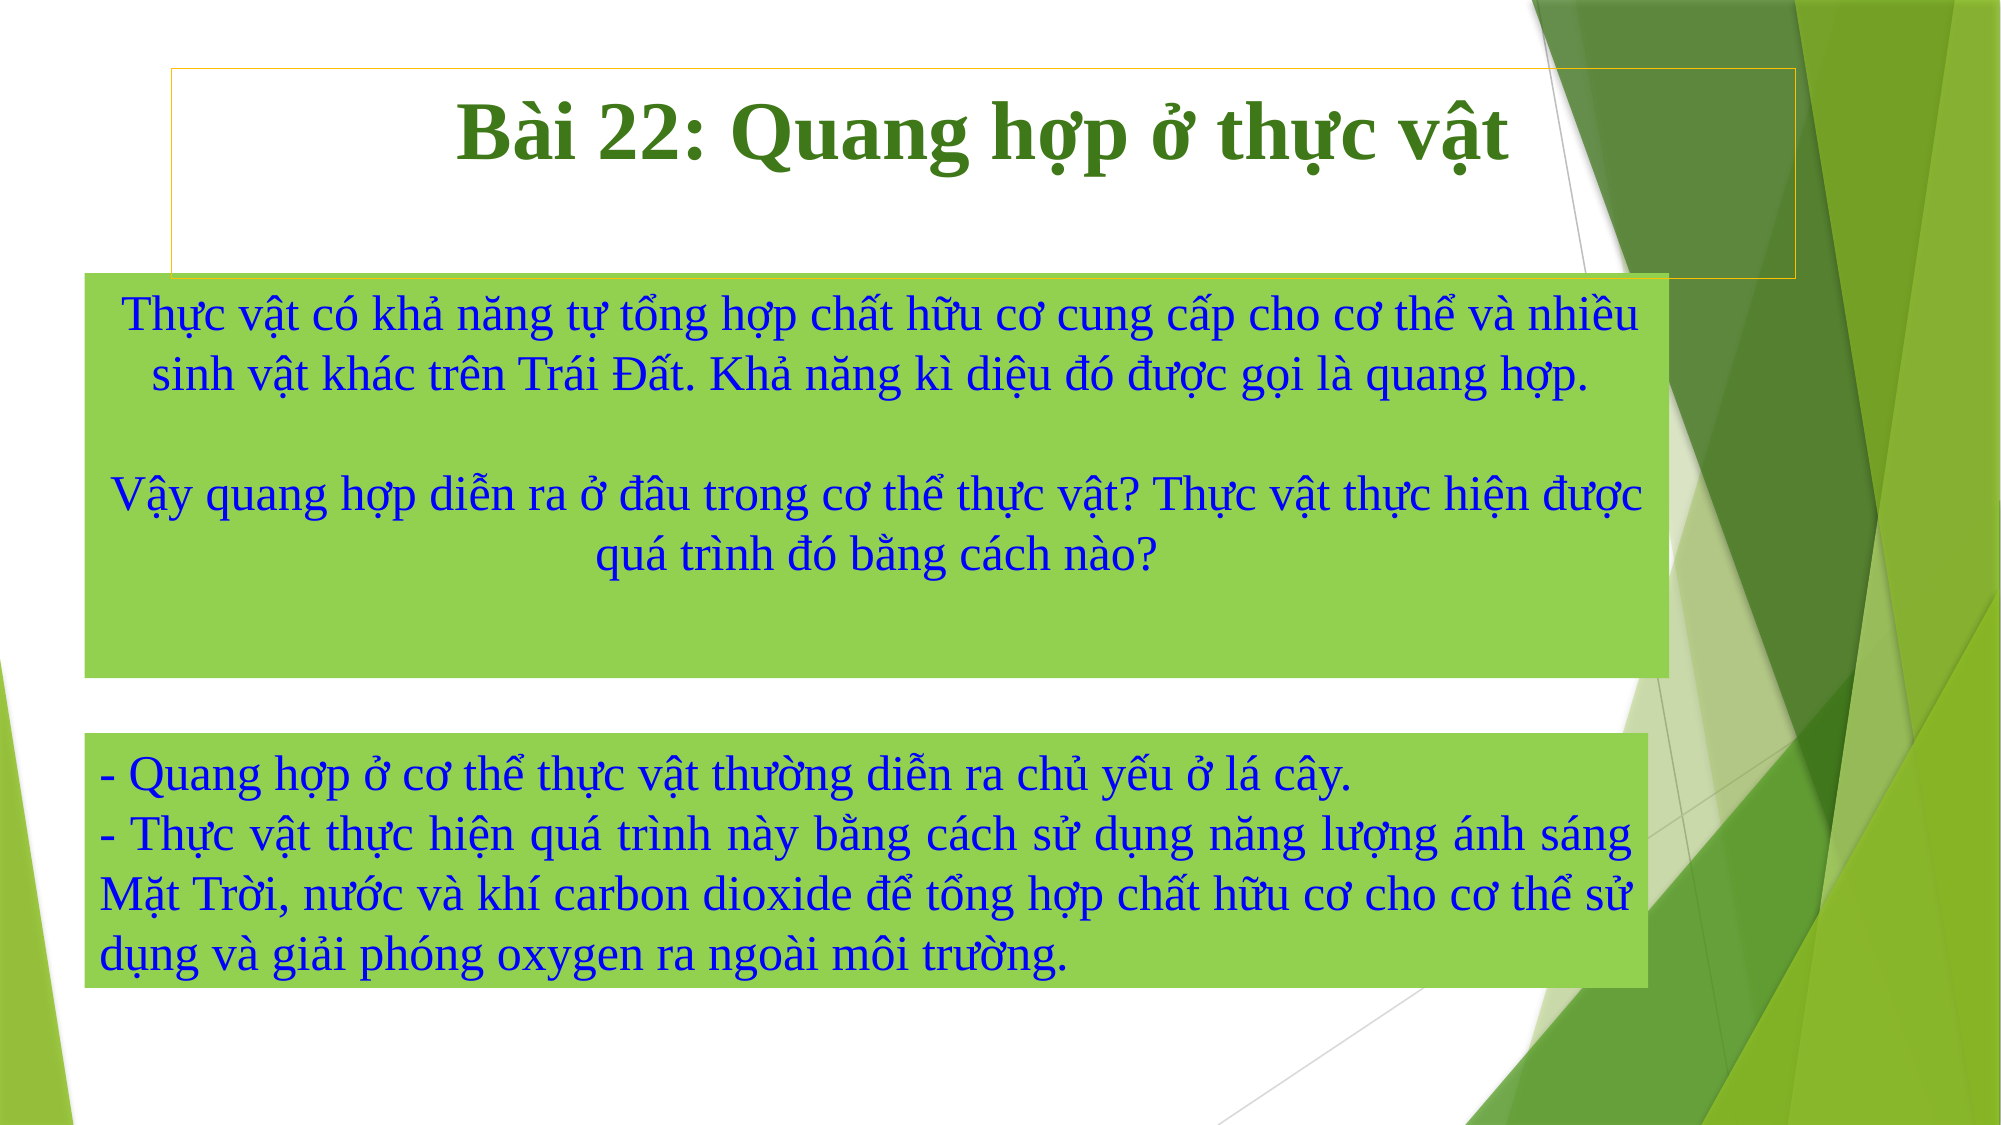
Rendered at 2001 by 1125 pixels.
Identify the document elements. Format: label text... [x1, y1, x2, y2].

text_box - Quang hợp ở cơ thể thực vật thường diễn ra chủ yếu ở lá cây. - Thực vật thực hiện quá trình này bằng cách sử dụng năng lượng ánh sáng Mặt Trời, nước và khí carbon dioxide để tổng hợp chất hữu cơ cho cơ thể sử dụng và giải phóng oxygen ra ngoài môi trường. [84, 733, 1649, 988]
text_box Bài 22: Quang hợp ở thực vật [171, 68, 1796, 279]
text_box Thực vật có khả năng tự tổng hợp chất hữu cơ cung cấp cho cơ thể và nhiều sinh vật khác trên Trái Đất. Khả năng kì diệu đó được gọi là quang hợp. Vậy quang hợp diễn ra ở đâu trong cơ thể thực vật? Thực vật thực hiện được quá trình đó bằng cách nào? [84, 273, 1670, 679]
